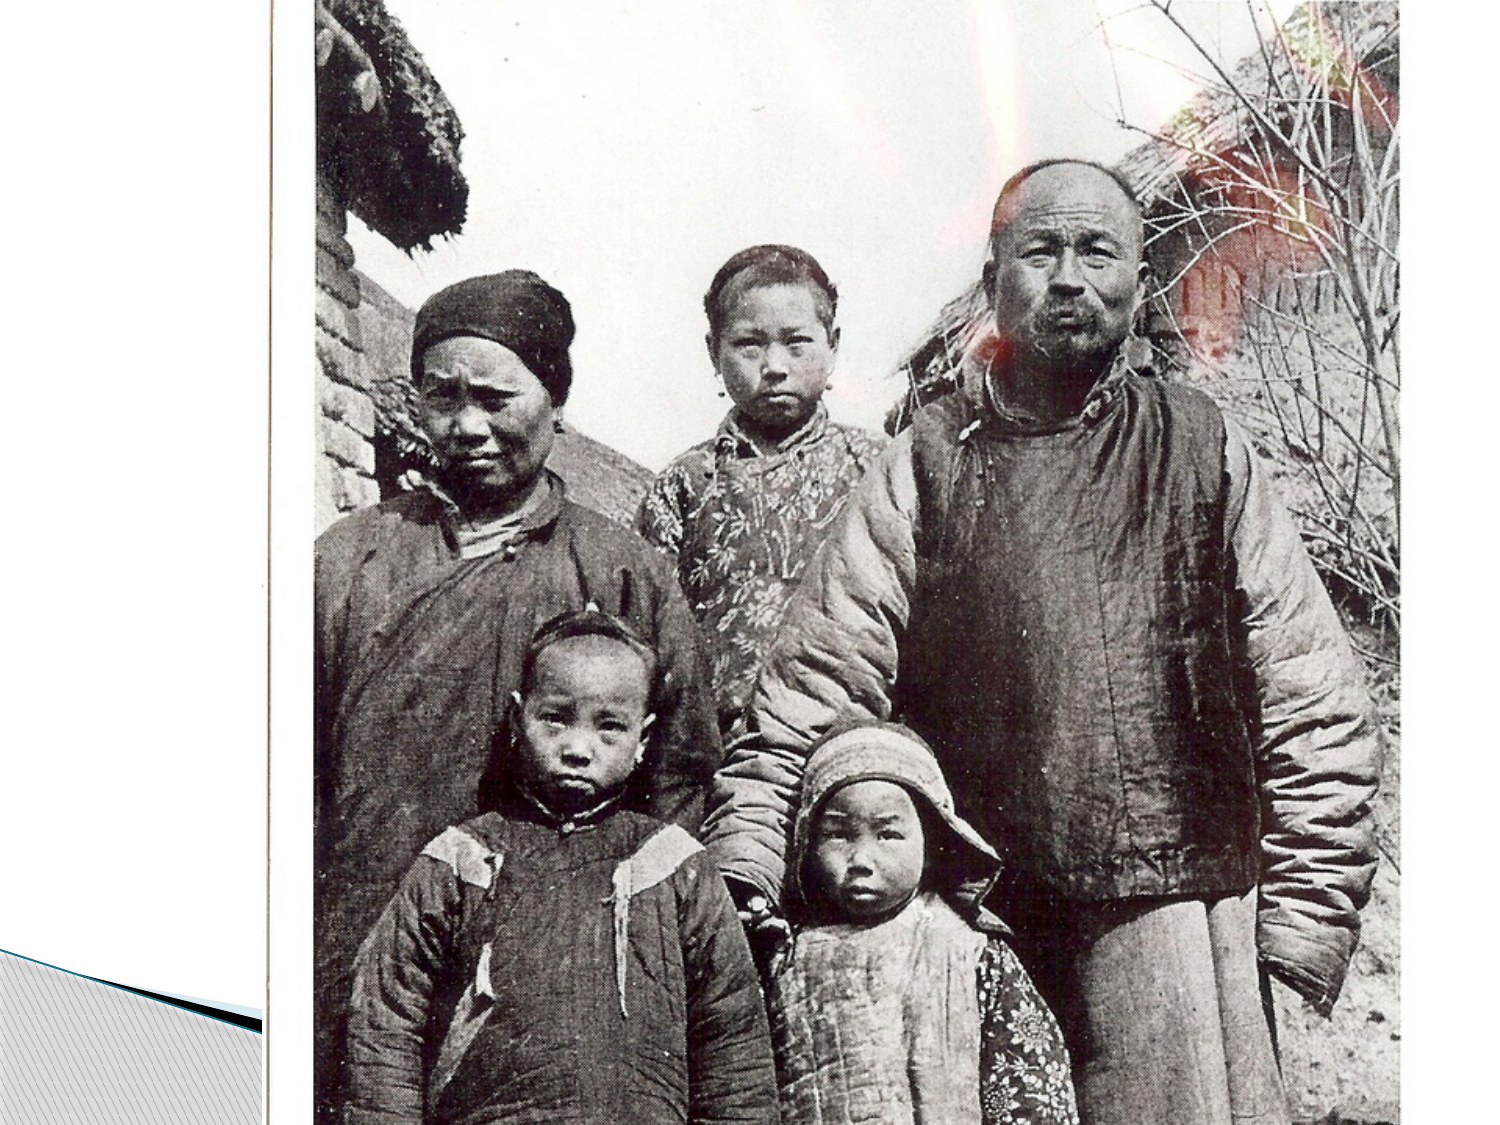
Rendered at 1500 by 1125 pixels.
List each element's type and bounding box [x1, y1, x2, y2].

picture [262, 0, 1412, 1125]
